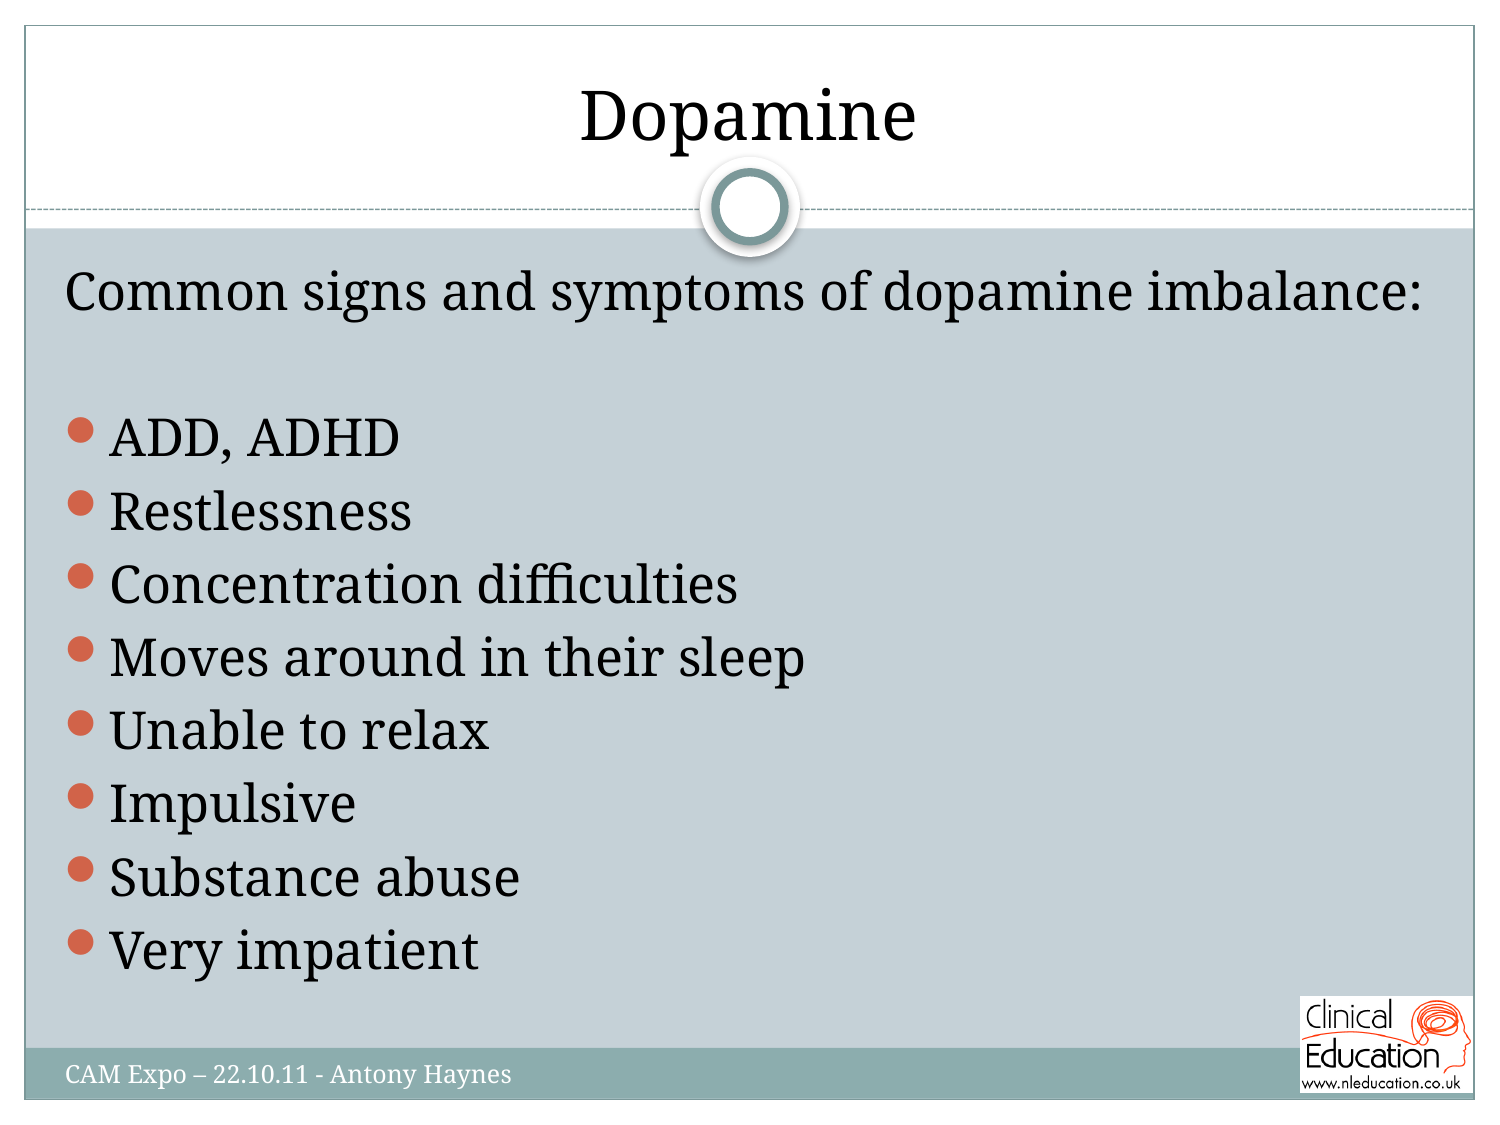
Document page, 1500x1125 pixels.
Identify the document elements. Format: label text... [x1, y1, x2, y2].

footer CAM Expo – 22.10.11 - Antony Haynes [50, 1051, 638, 1112]
list Common signs and symptoms of dopamine imbalance: ADD, ADHD Restlessness Concentration difficulties Moves around in their sleep Unable to relax Impulsive Substance abuse Very impatient [49, 250, 1445, 1001]
title Dopamine [49, 37, 1450, 162]
picture [1300, 995, 1473, 1093]
